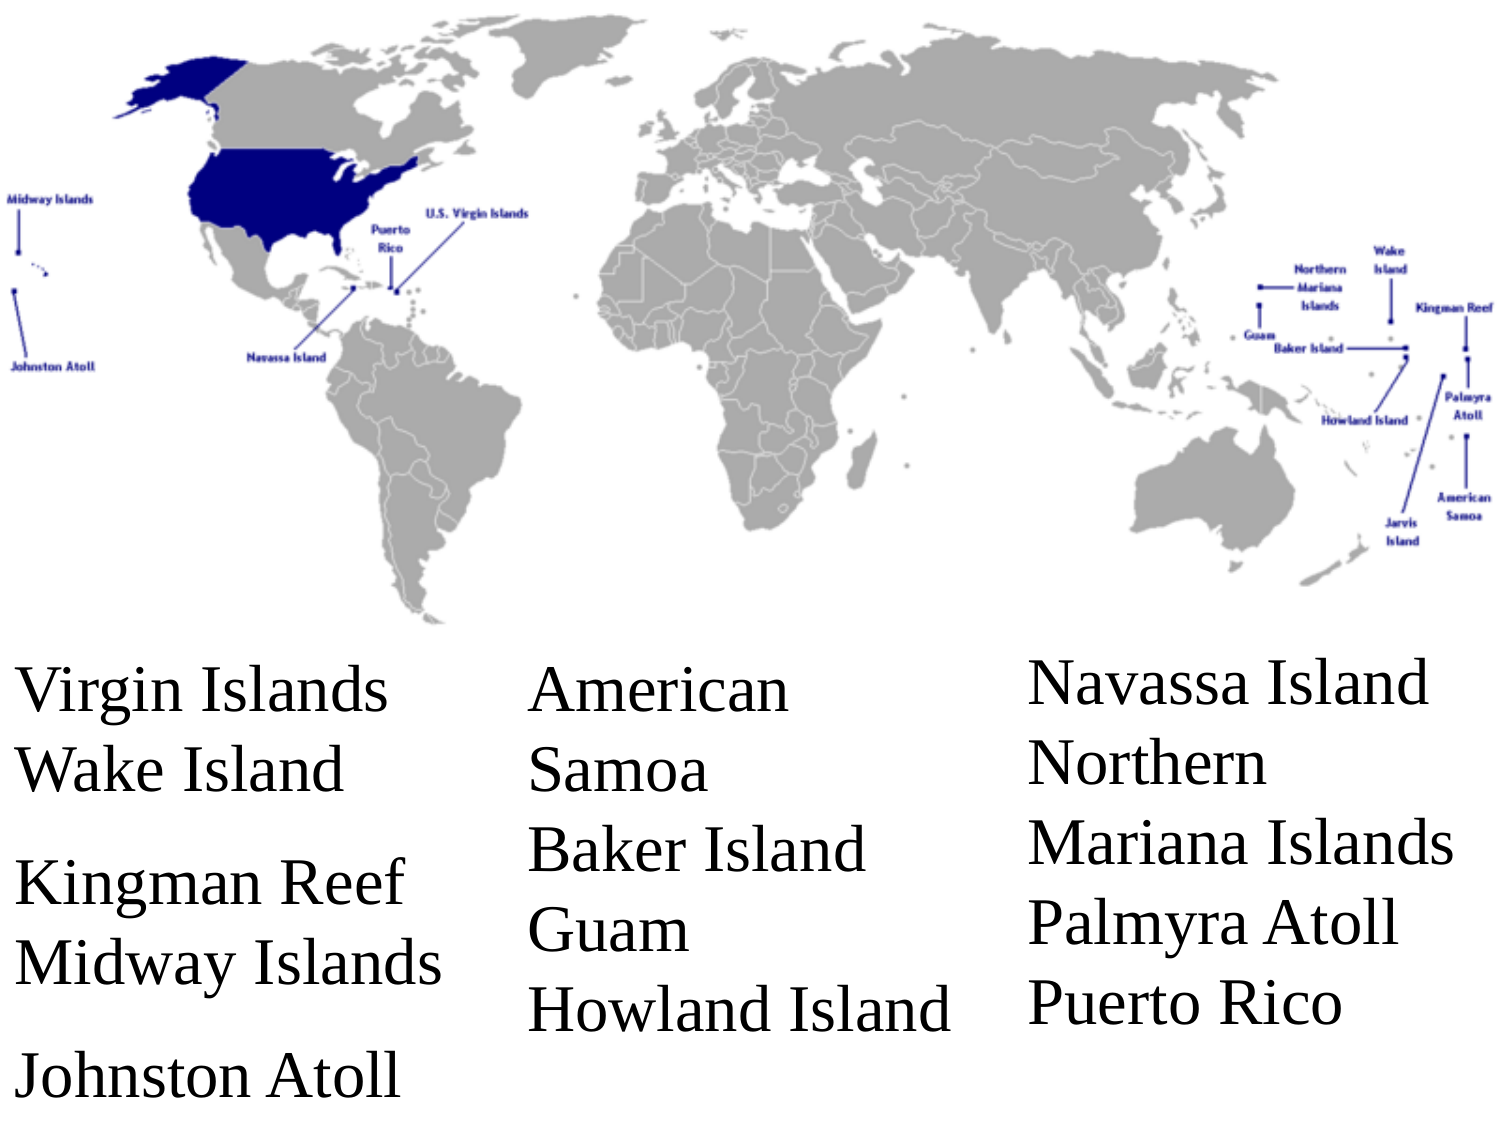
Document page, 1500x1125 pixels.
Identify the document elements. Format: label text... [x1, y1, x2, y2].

text_box Virgin Islands Wake Island Kingman Reef Midway Islands Johnston Atoll [0, 640, 538, 1119]
picture [0, 0, 1500, 632]
text_box American Samoa Baker Island Guam Howland Island Jarvis Island [512, 641, 975, 1125]
text_box Navassa Island Northern Mariana Islands Palmyra Atoll Puerto Rico [1012, 640, 1500, 1125]
